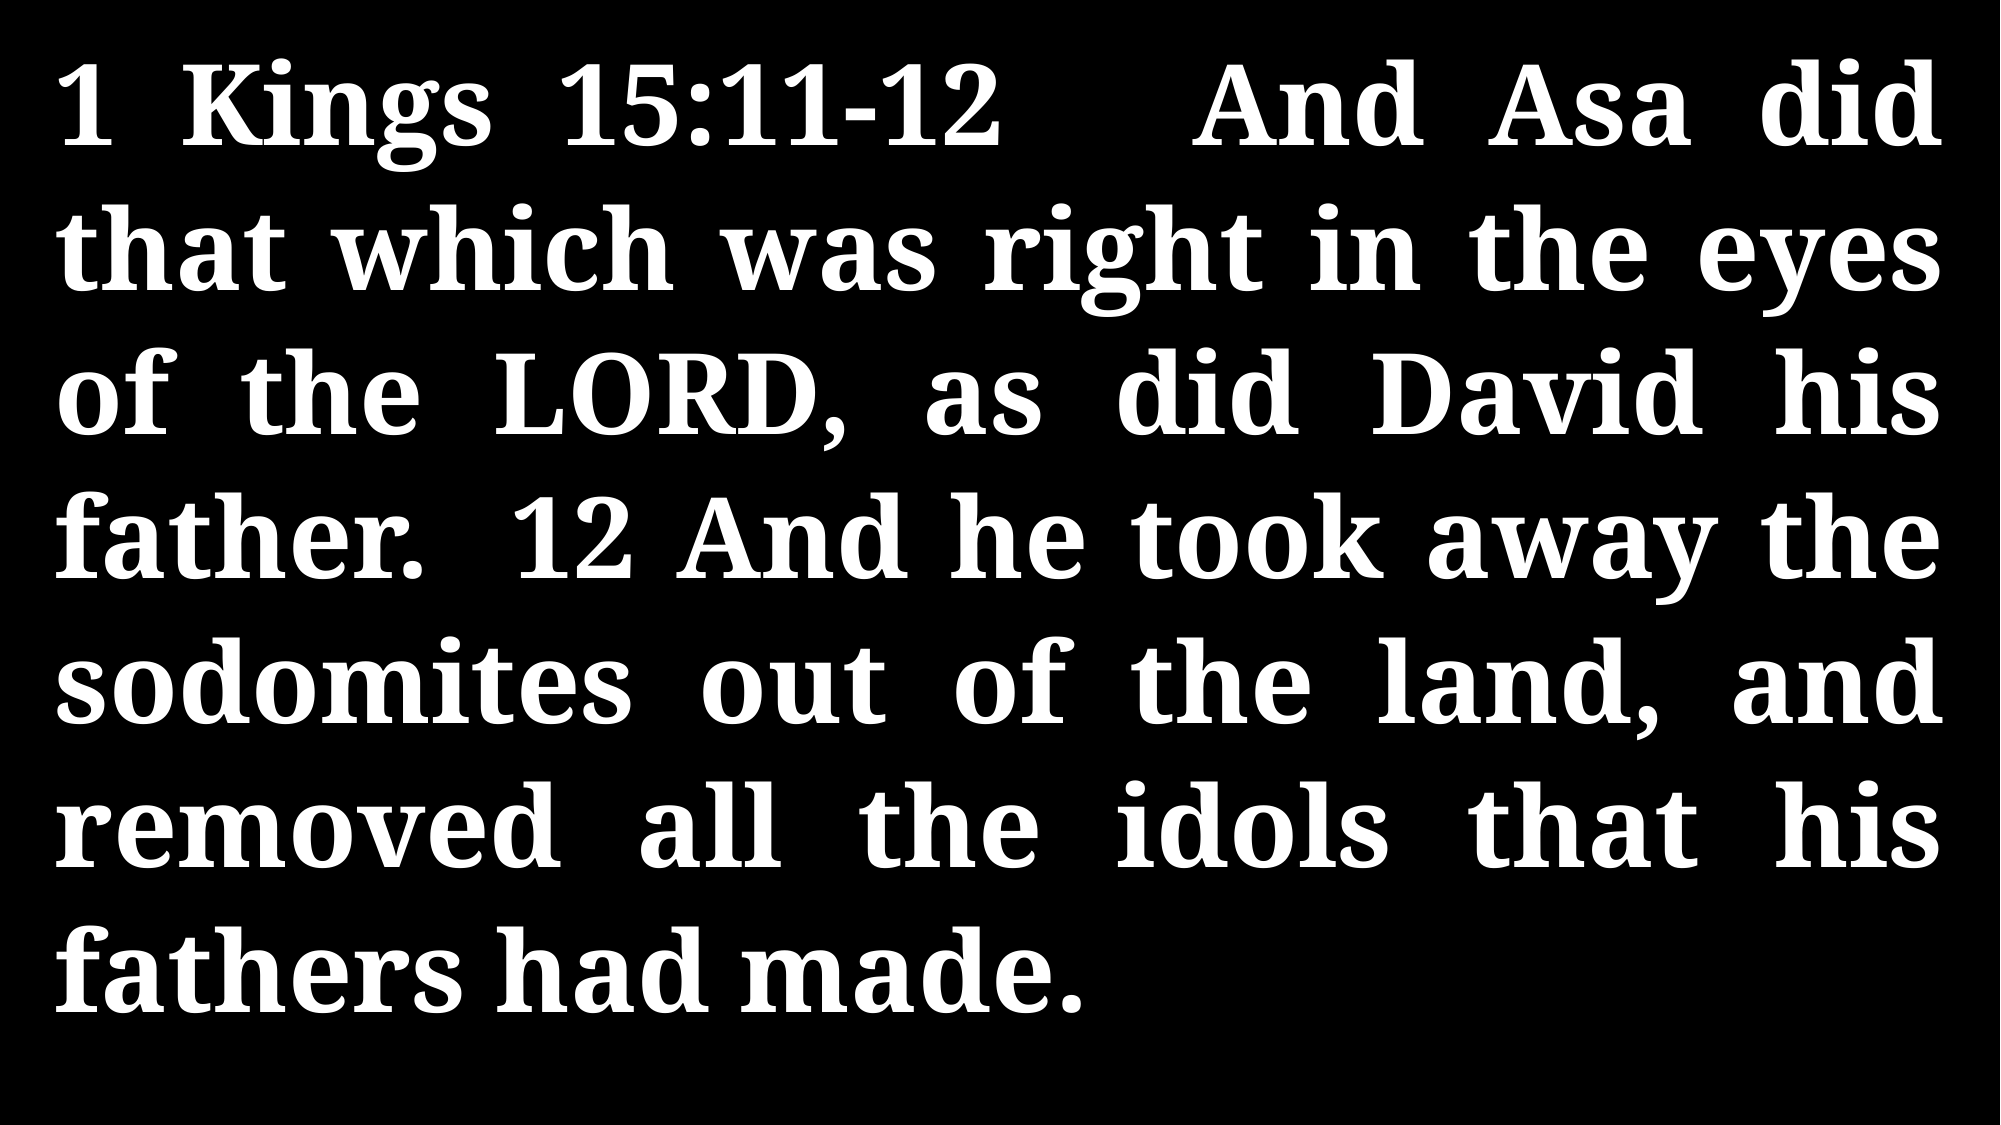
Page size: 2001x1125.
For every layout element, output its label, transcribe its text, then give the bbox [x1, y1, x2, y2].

text_box 1 Kings 15:11-12 And Asa did that which was right in the eyes of the LORD, as did David his father. 12 And he took away the sodomites out of the land, and removed all the idols that his fathers had made. [39, 16, 1961, 1043]
